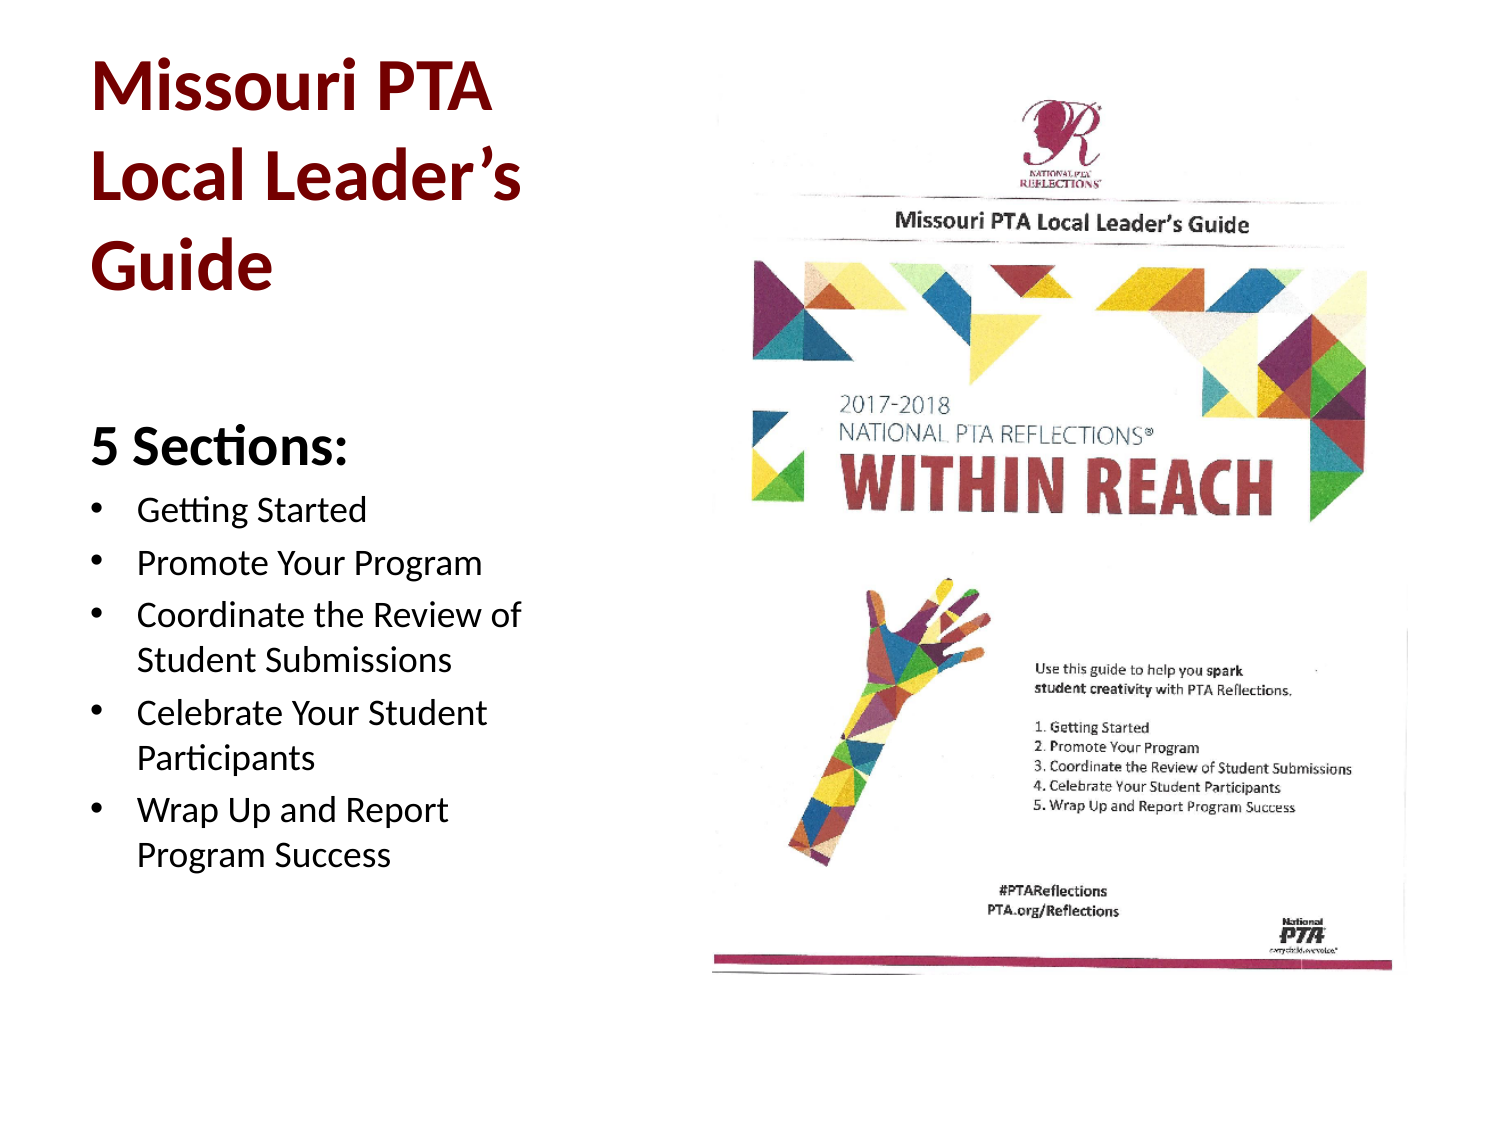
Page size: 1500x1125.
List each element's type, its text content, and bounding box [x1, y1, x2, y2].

title Missouri PTA Local Leader’s Guide [75, 44, 569, 313]
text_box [712, 74, 1408, 975]
list 5 Sections: Getting Started Promote Your Program Coordinate the Review of Student Submissions Celebrate Your Student Participants Wrap Up and Report Program Success [75, 399, 569, 1005]
